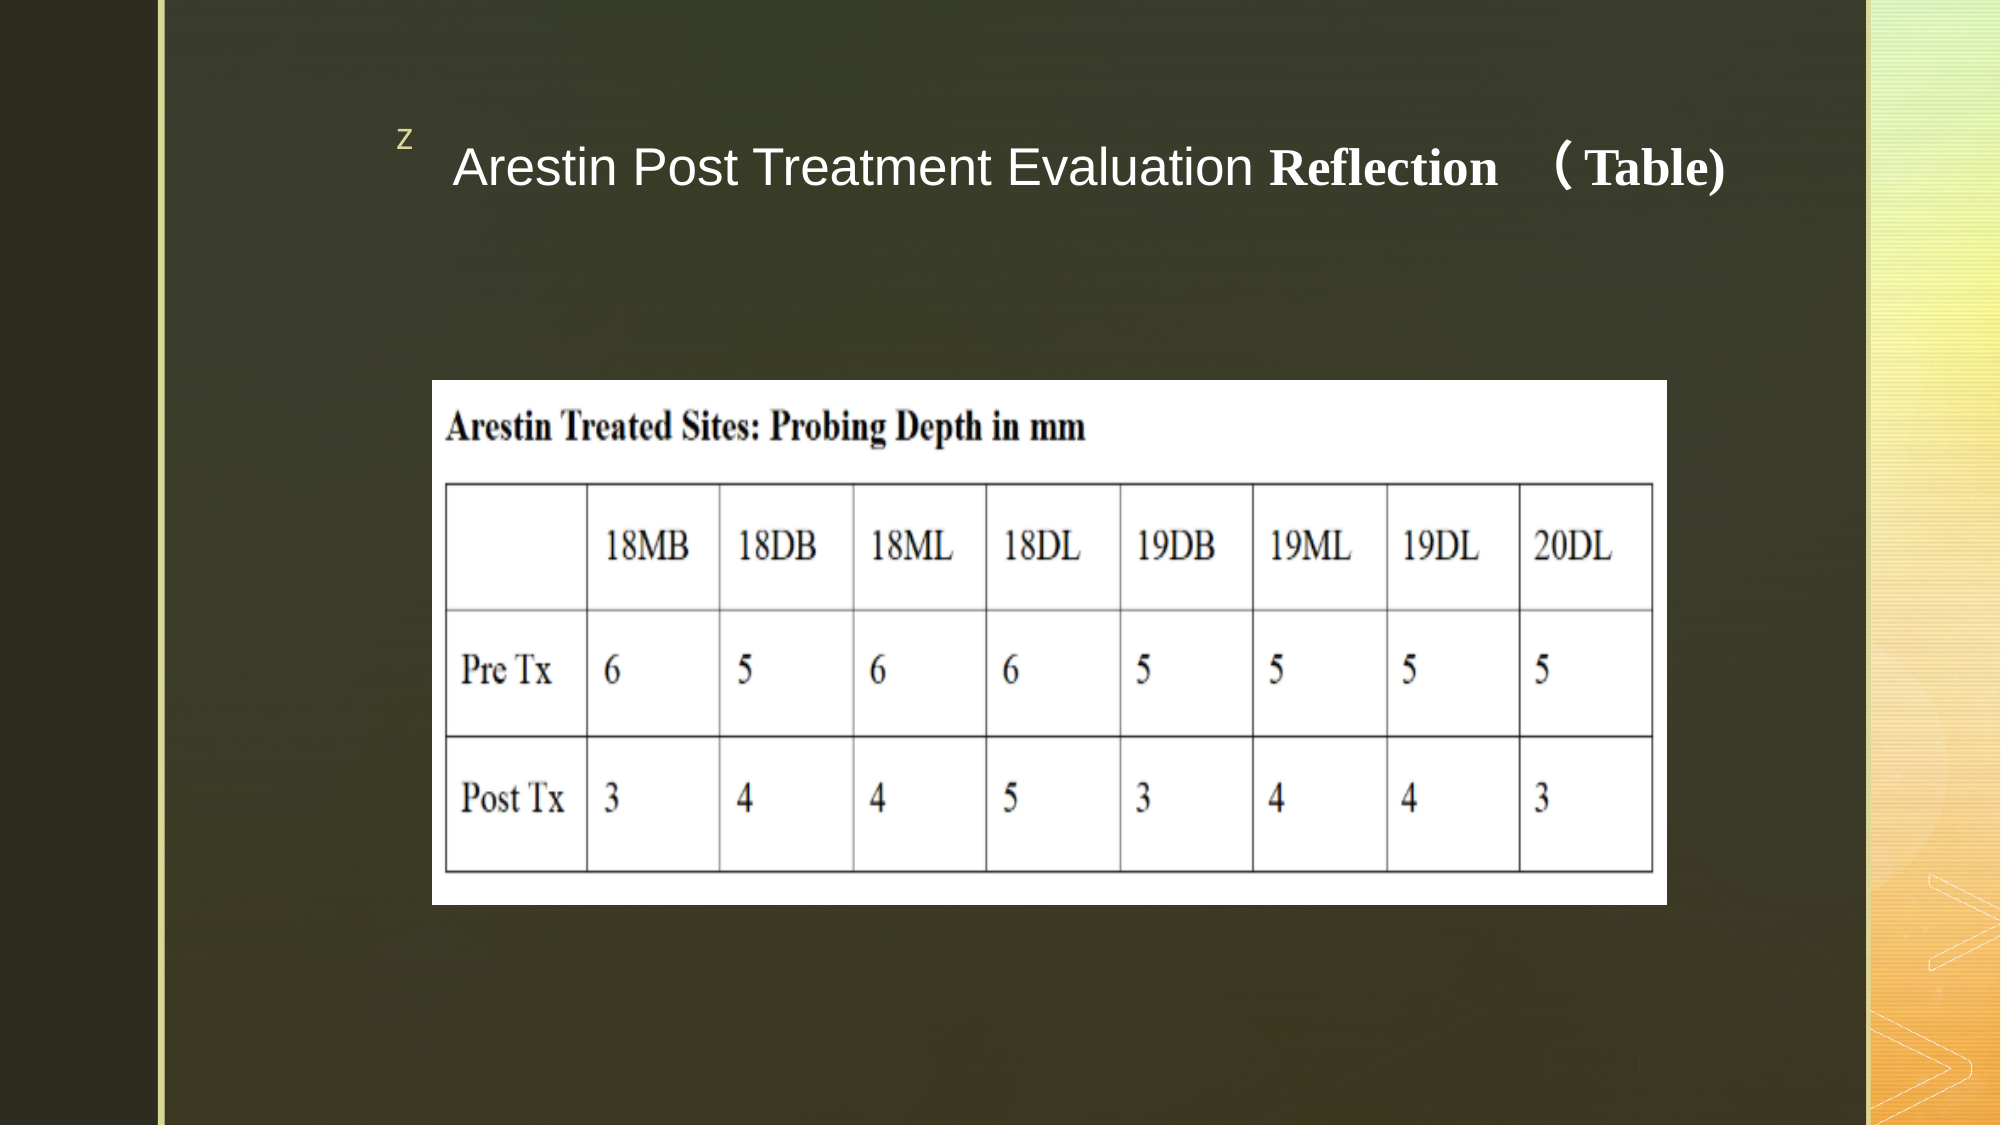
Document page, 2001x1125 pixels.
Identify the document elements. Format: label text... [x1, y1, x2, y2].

list [416, 259, 1743, 1084]
picture [431, 380, 1668, 905]
title Arestin Post Treatment Evaluation Reflection （Table) [428, 132, 1755, 271]
picture [1871, 0, 2001, 1125]
